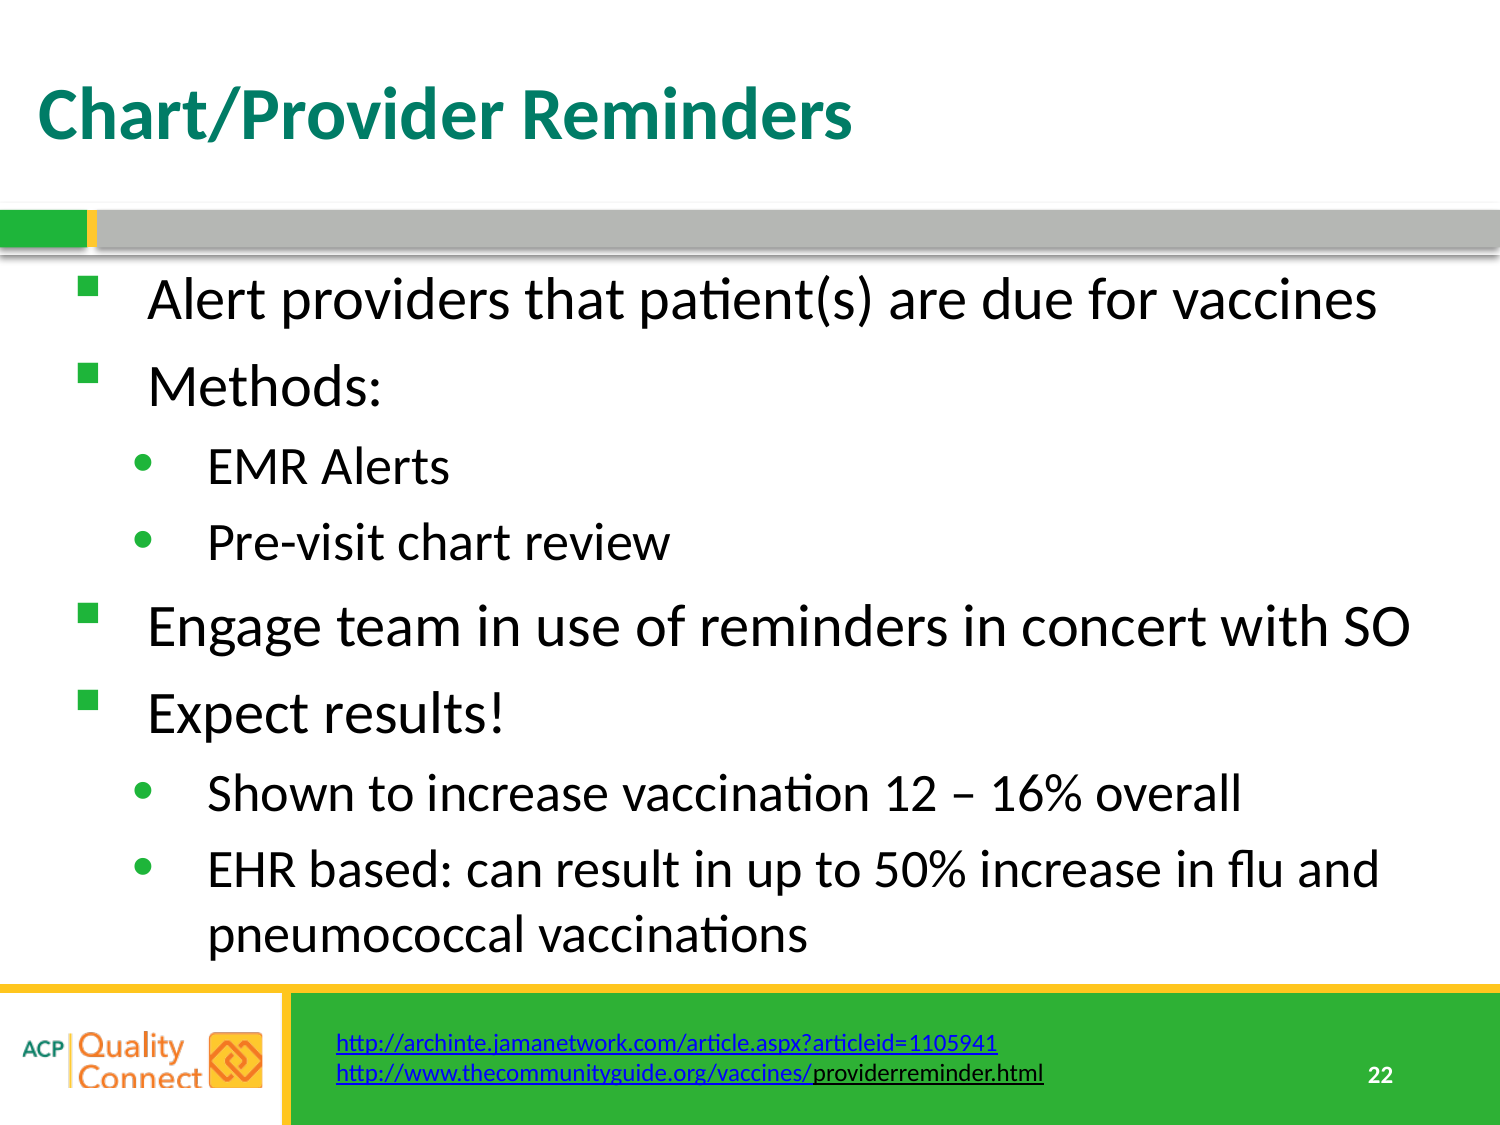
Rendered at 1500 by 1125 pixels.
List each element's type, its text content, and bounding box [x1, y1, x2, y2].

title Chart/Provider Reminders [23, 28, 1362, 191]
list Alert providers that patient(s) are due for vaccines Methods: EMR Alerts Pre-visit chart review Engage team in use of reminders in concert with SO Expect results! Shown to increase vaccination 12 – 16% overall EHR based: can result in up to 50% increase in flu and pneumococcal vaccinations [57, 251, 1456, 1002]
text_box http://archinte.jamanetwork.com/article.aspx?articleid=1105941 http://www.thecommunityguide.org/vaccines/providerreminder.html [321, 1019, 1155, 1094]
